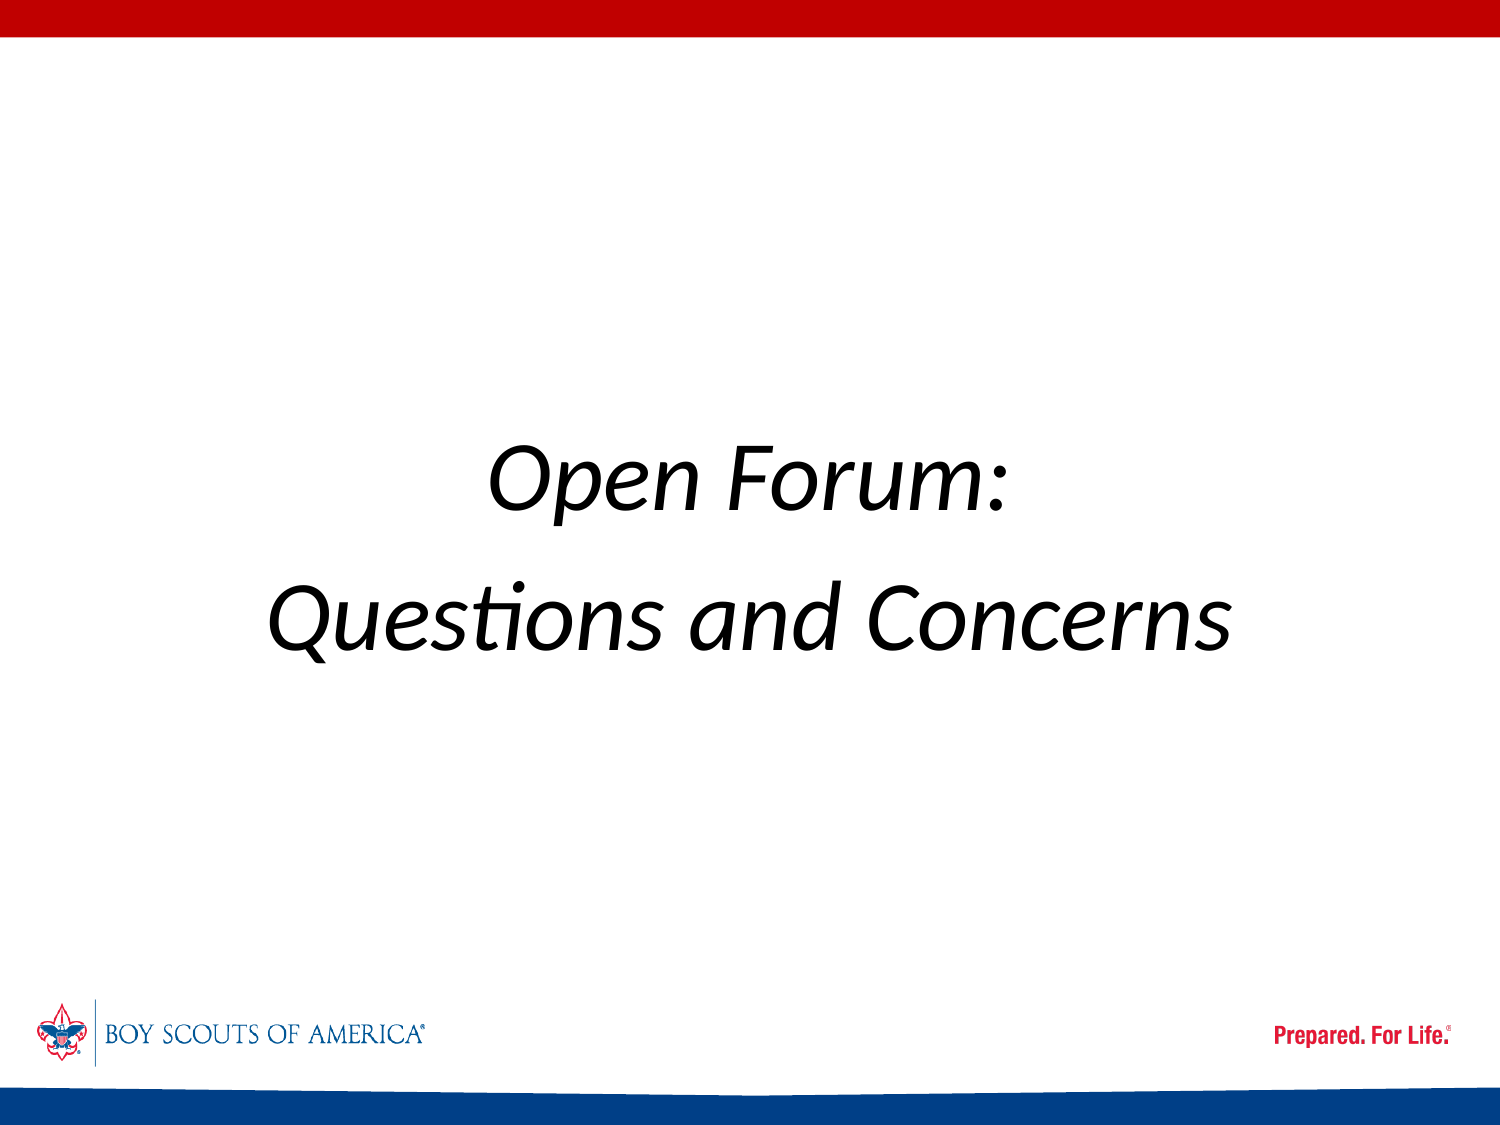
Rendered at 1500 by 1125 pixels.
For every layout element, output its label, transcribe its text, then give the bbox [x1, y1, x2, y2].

picture [37, 999, 425, 1067]
list Open Forum: Questions and Concerns [74, 262, 1426, 963]
